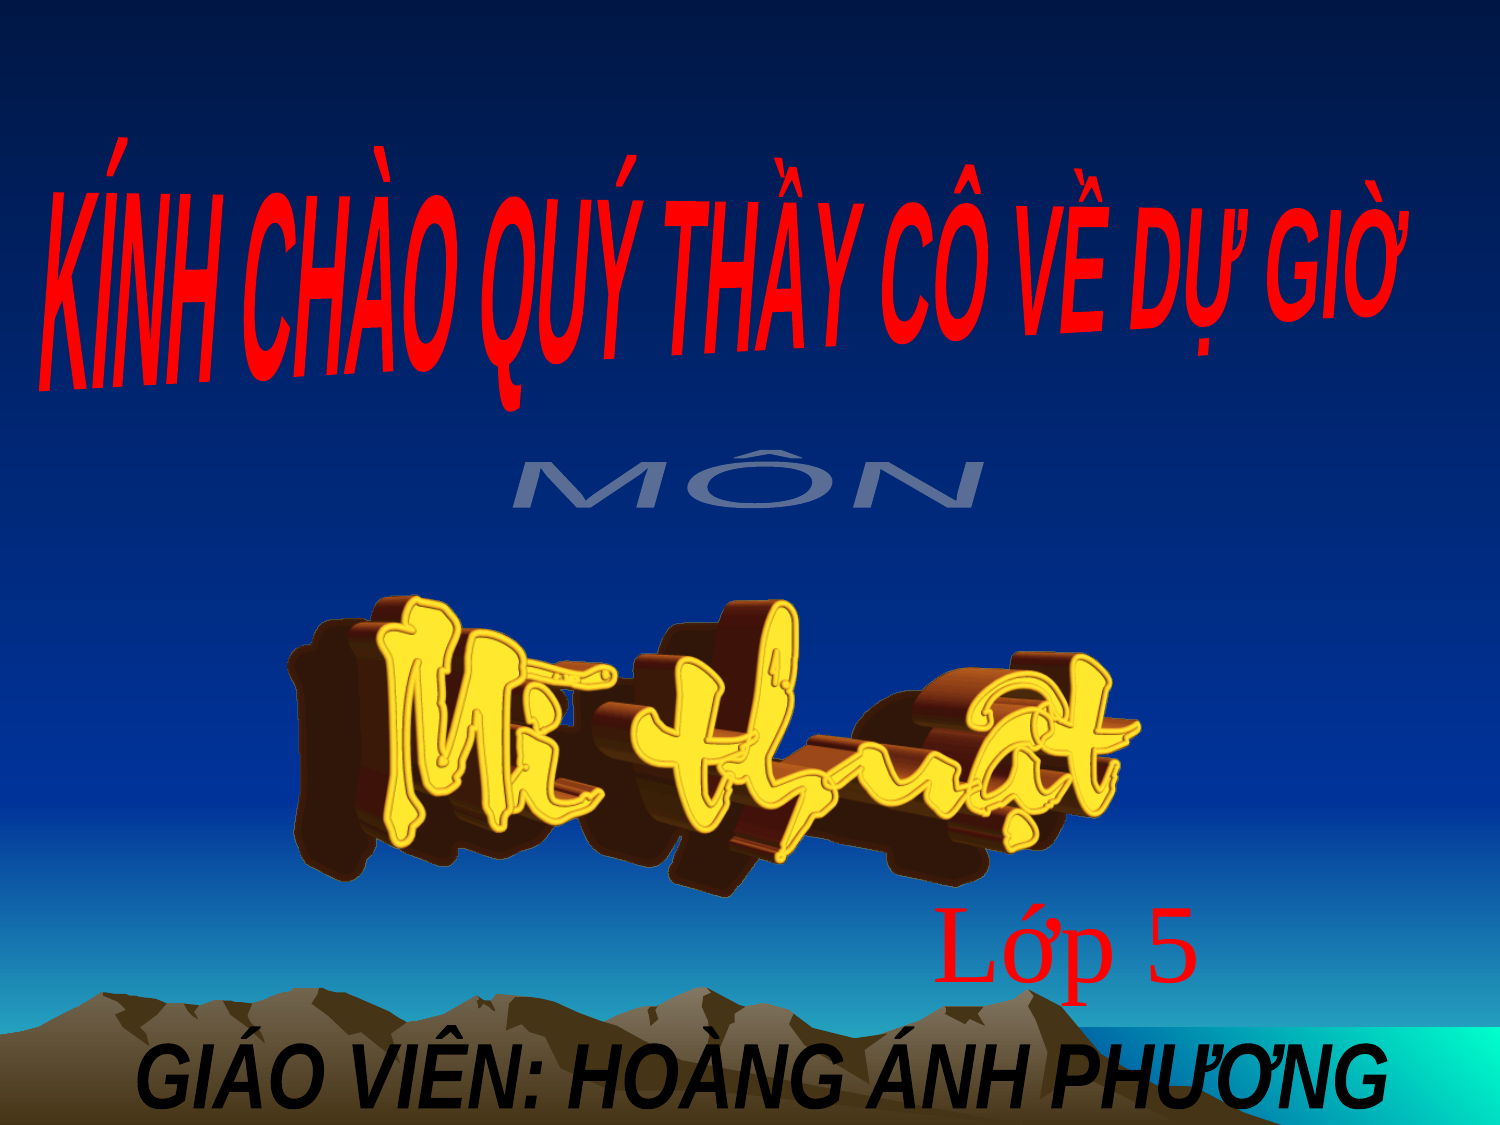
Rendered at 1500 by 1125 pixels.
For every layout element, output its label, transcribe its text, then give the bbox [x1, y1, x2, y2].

text_box Lớp 5 [912, 837, 1463, 1125]
picture [287, 587, 1151, 912]
